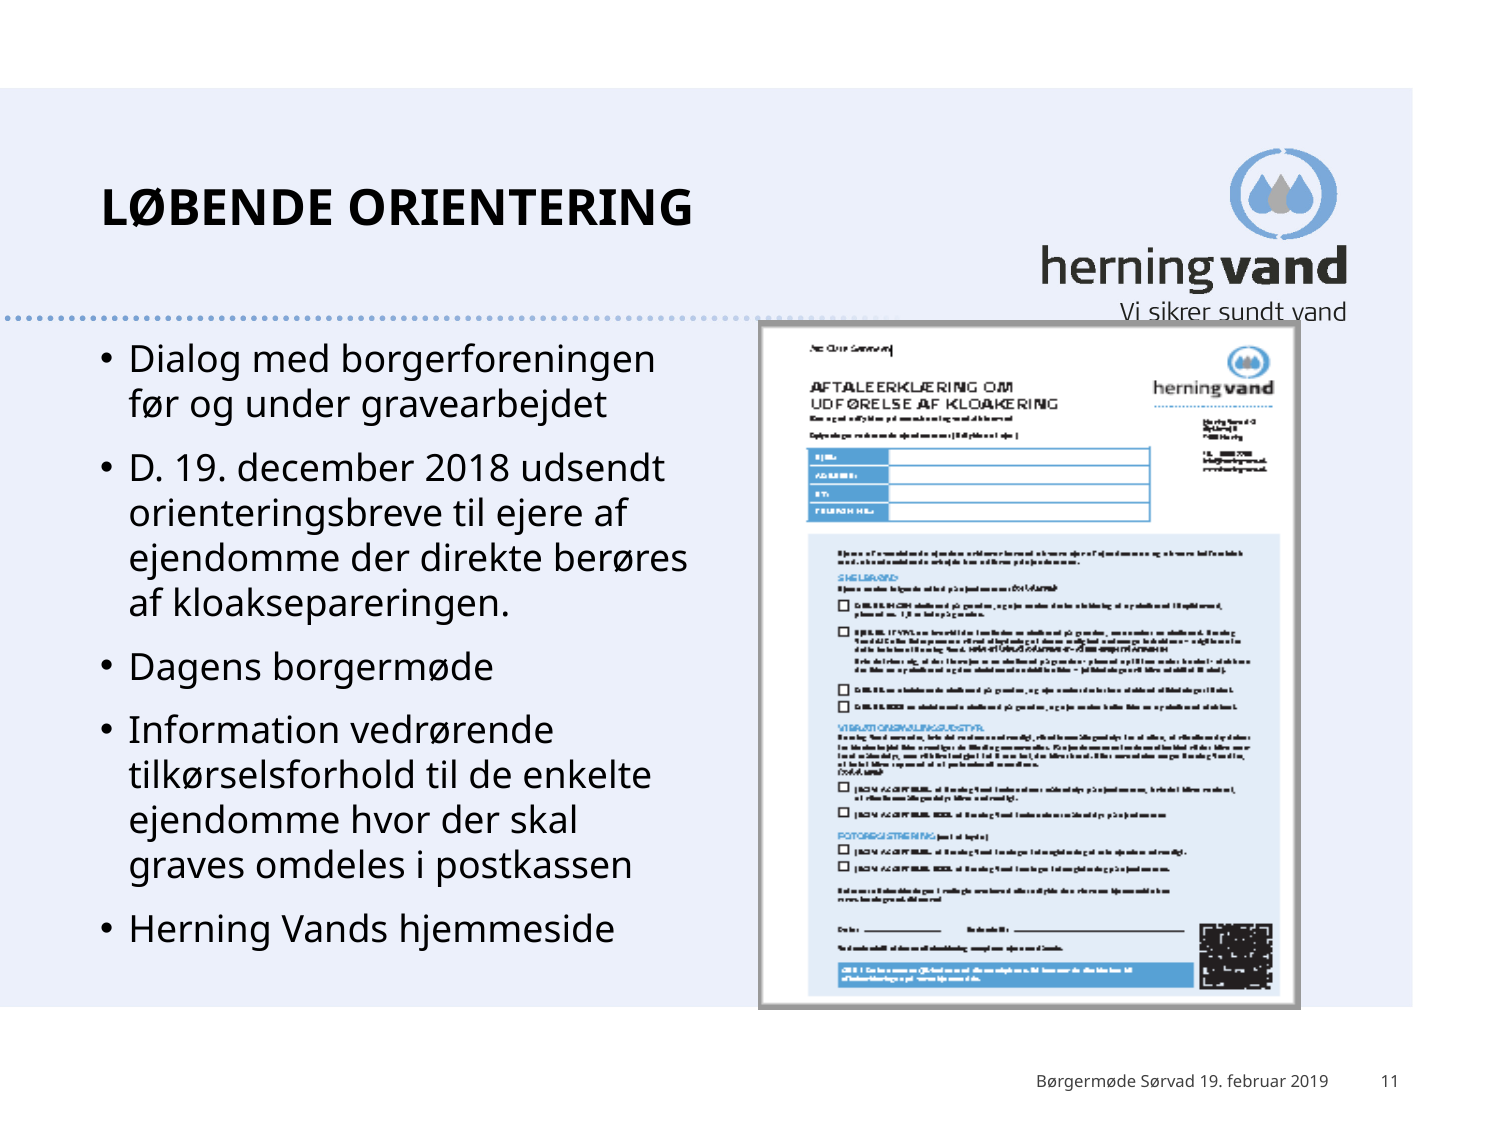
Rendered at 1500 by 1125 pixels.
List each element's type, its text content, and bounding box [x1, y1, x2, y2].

slide_number 11 [1340, 1070, 1400, 1107]
picture [0, 0, 1500, 1125]
title Løbende orientering [100, 178, 844, 236]
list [758, 319, 1302, 1010]
list Dialog med borgerforeningen før og under gravearbejdet D. 19. december 2018 udsendt orienteringsbreve til ejere af ejendomme der direkte berøres af kloaksepareringen. Dagens borgermøde Information vedrørende tilkørselsforhold til de enkelte ejendomme hvor der skal graves omdeles i postkassen Herning Vands hjemmeside [100, 334, 691, 1010]
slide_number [978, 1070, 1330, 1107]
